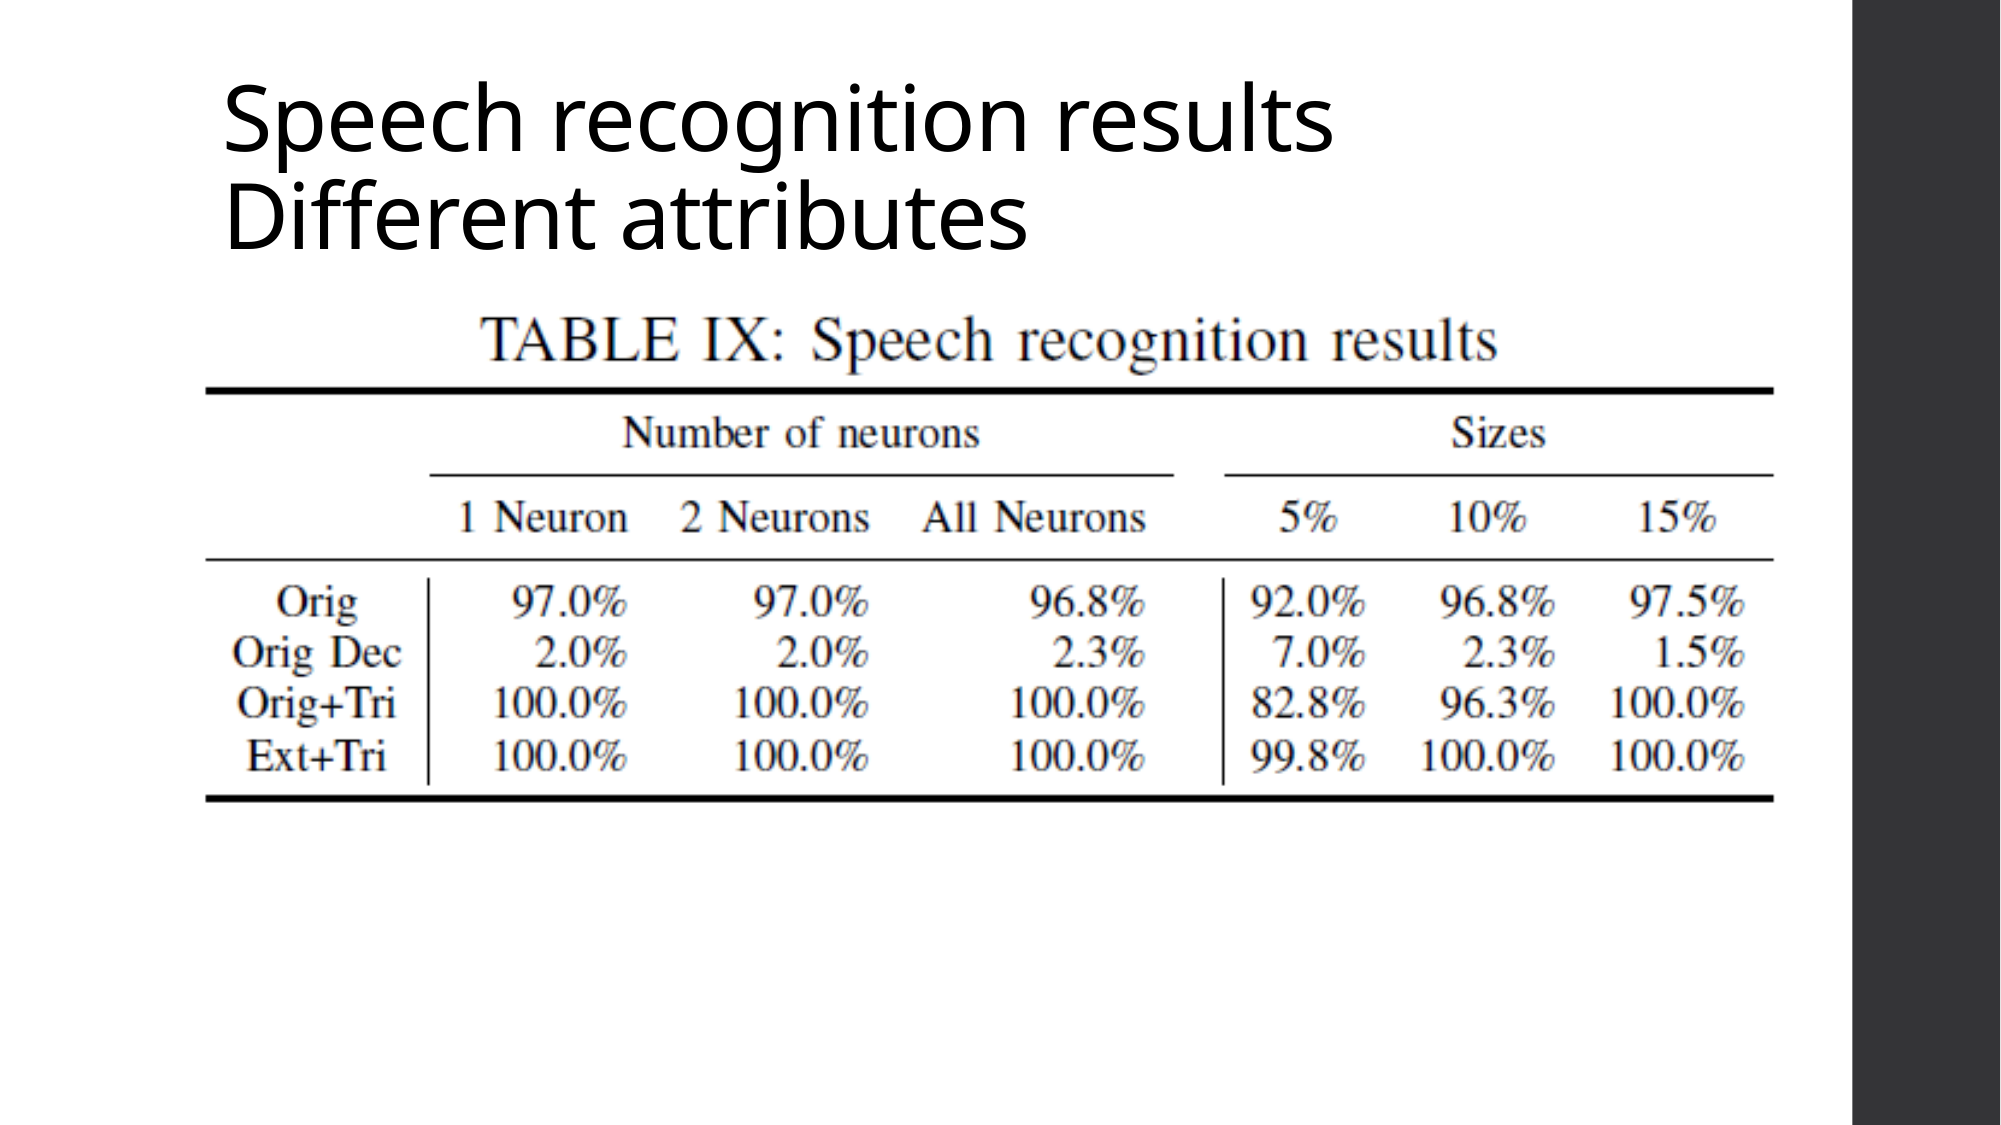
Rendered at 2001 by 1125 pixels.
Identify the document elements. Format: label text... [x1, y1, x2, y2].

title Speech recognition results Different attributes [206, 60, 1797, 273]
picture [162, 277, 1837, 856]
